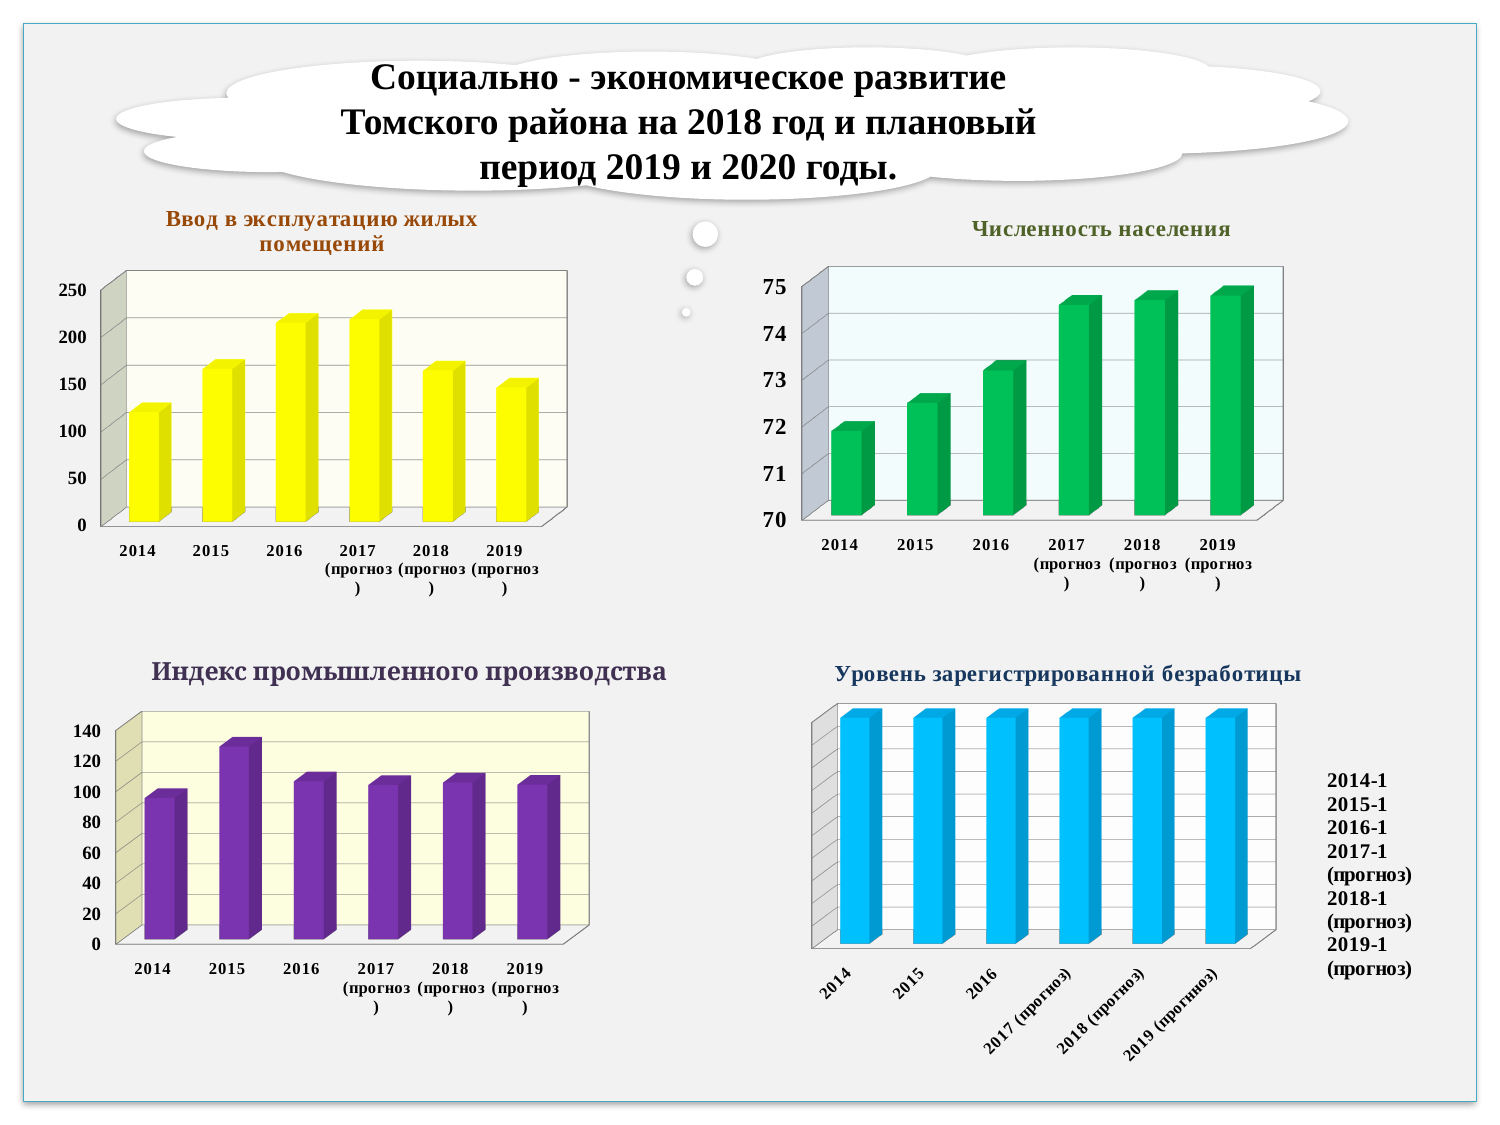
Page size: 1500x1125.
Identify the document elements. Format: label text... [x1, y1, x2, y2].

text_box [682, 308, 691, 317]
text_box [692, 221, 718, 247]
text_box Социально - экономическое развитие Томского района на 2018 год и плановый период 2019 и 2020 годы. [116, 47, 1349, 200]
text_box [23, 23, 1477, 1102]
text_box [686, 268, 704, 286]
chart [46, 187, 1500, 1125]
